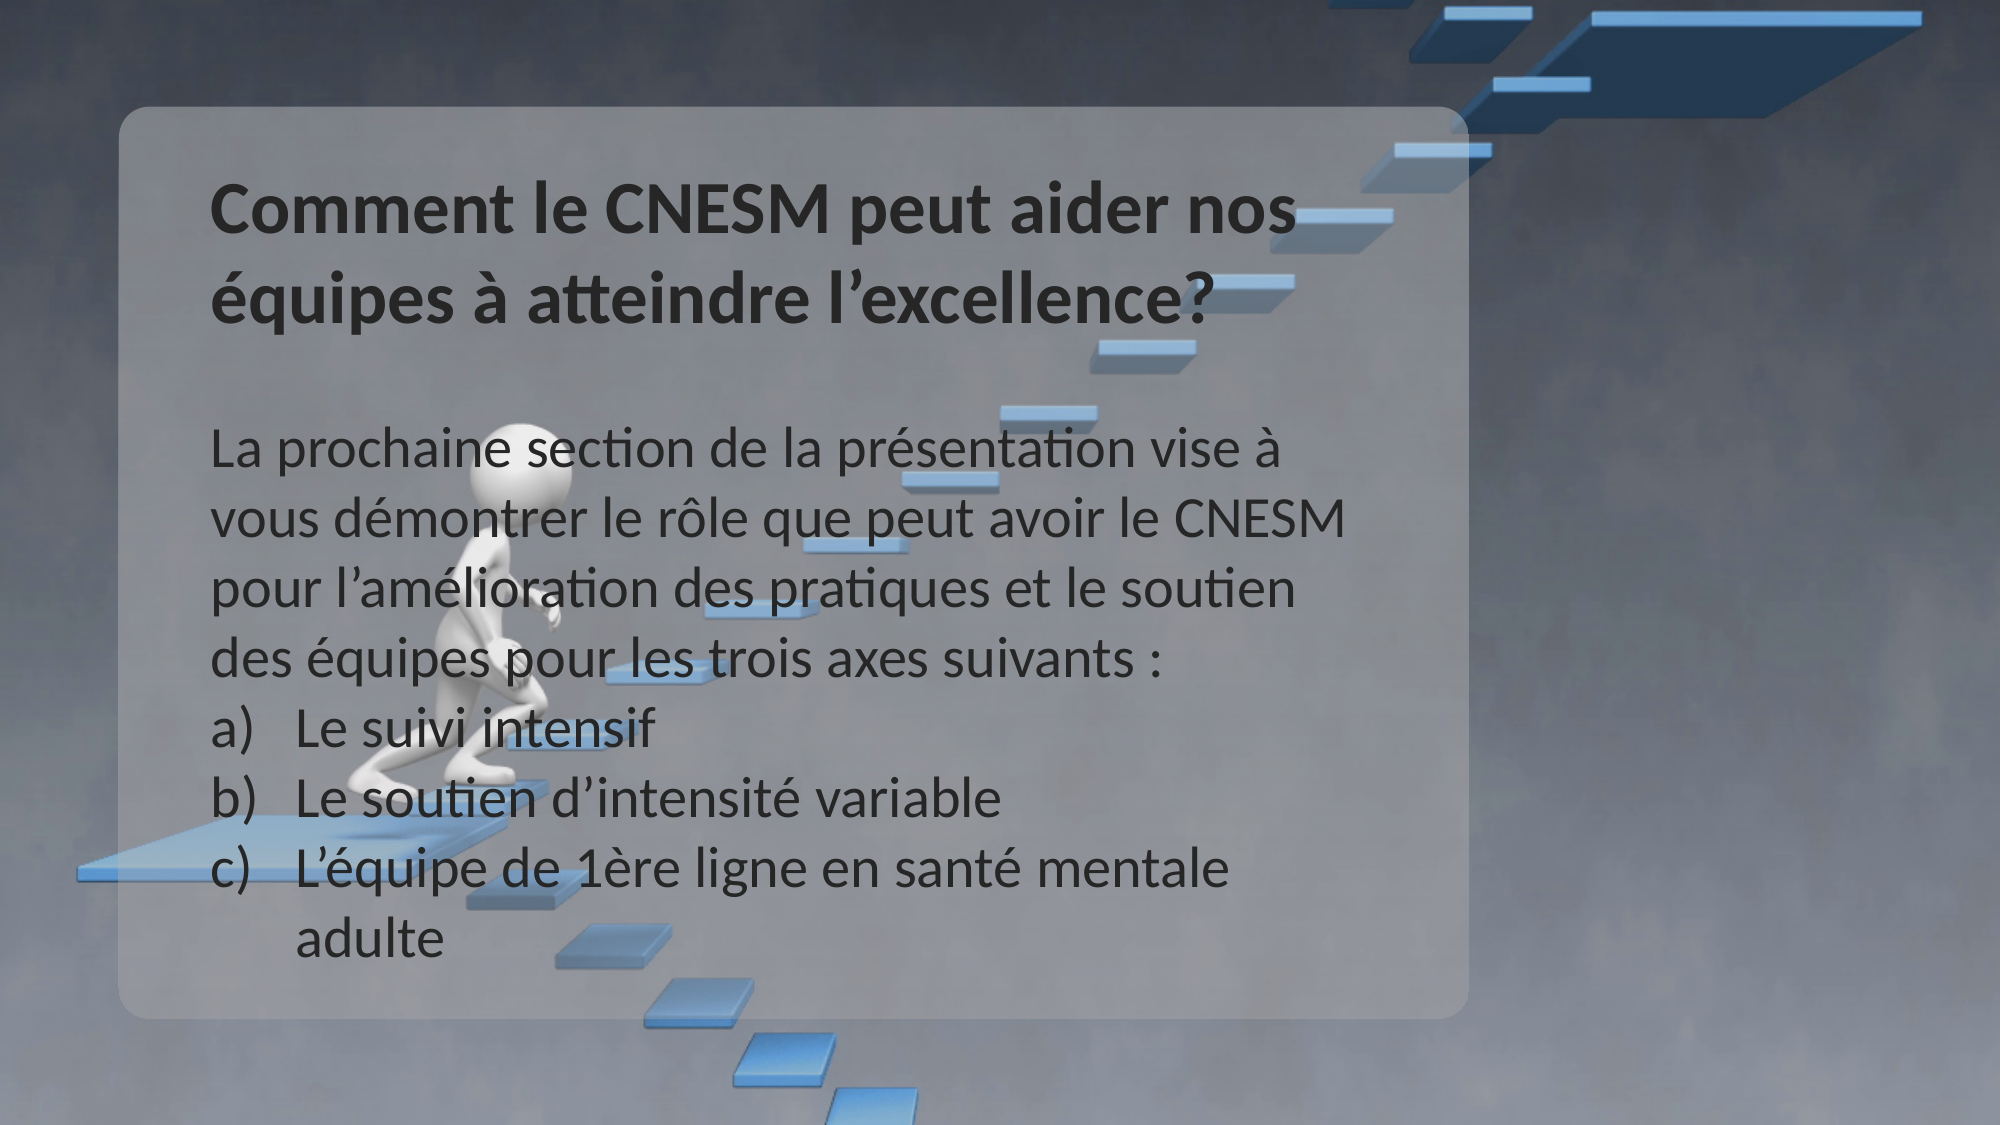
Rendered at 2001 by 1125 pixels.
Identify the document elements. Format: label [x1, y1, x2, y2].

text_box [0, 0, 2000, 1125]
text_box [118, 106, 1469, 1125]
